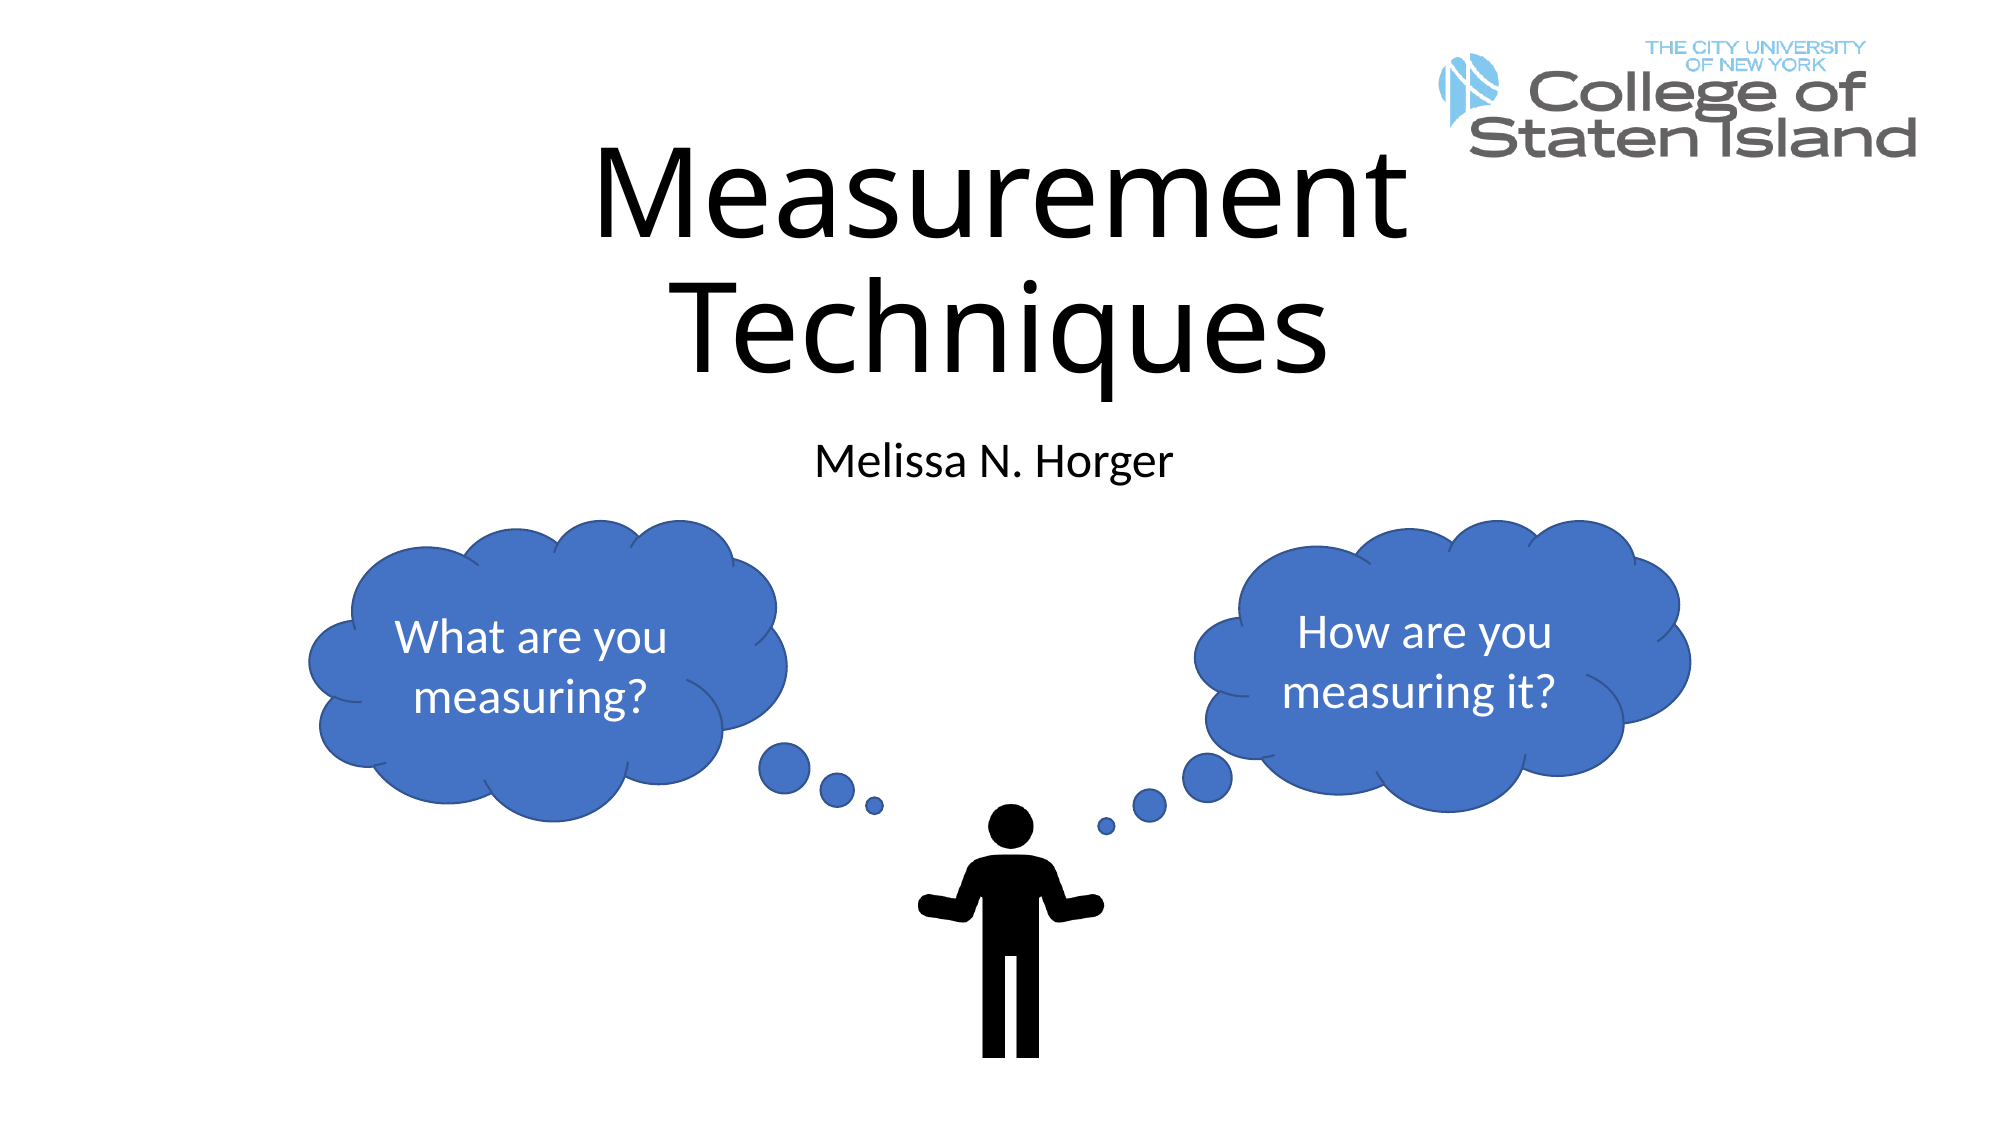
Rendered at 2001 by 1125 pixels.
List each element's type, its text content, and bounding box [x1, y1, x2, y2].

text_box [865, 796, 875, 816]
picture [1386, 28, 1980, 169]
text_box How are you measuring it? [1182, 752, 1233, 804]
text_box What are you measuring? [819, 772, 855, 808]
text_box What are you measuring? [308, 519, 788, 823]
text_box How are you measuring it? [1193, 520, 1692, 814]
title Measurement Techniques [249, 184, 1750, 407]
subtitle Melissa N. Horger [249, 426, 1750, 699]
text_box What are you measuring? [758, 742, 811, 795]
text_box How are you measuring it? [1136, 788, 1167, 823]
picture [875, 795, 1146, 1066]
